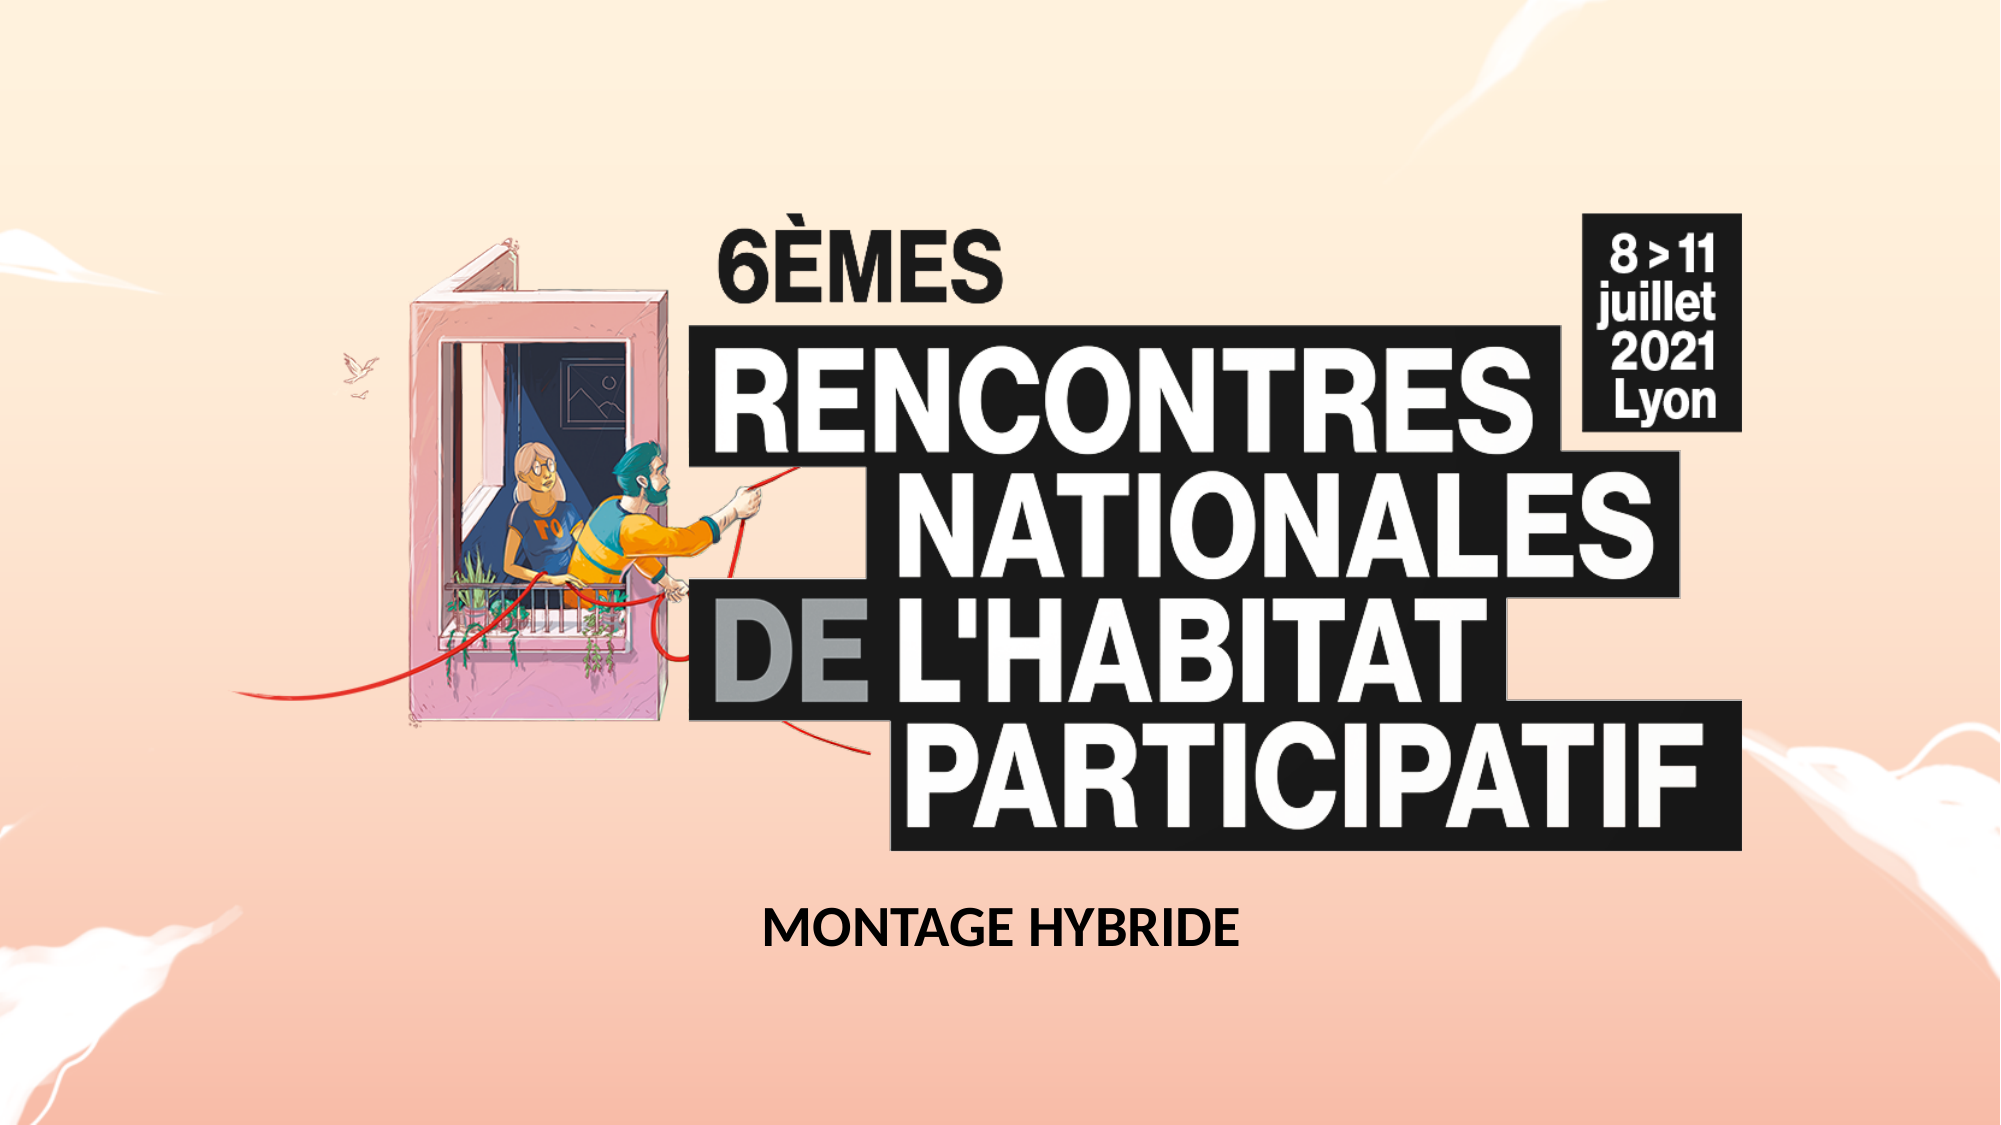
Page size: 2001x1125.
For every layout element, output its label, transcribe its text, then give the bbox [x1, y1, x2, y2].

picture [0, 0, 2000, 1125]
subtitle MONTAGE HYBRIDE [437, 888, 1562, 1034]
